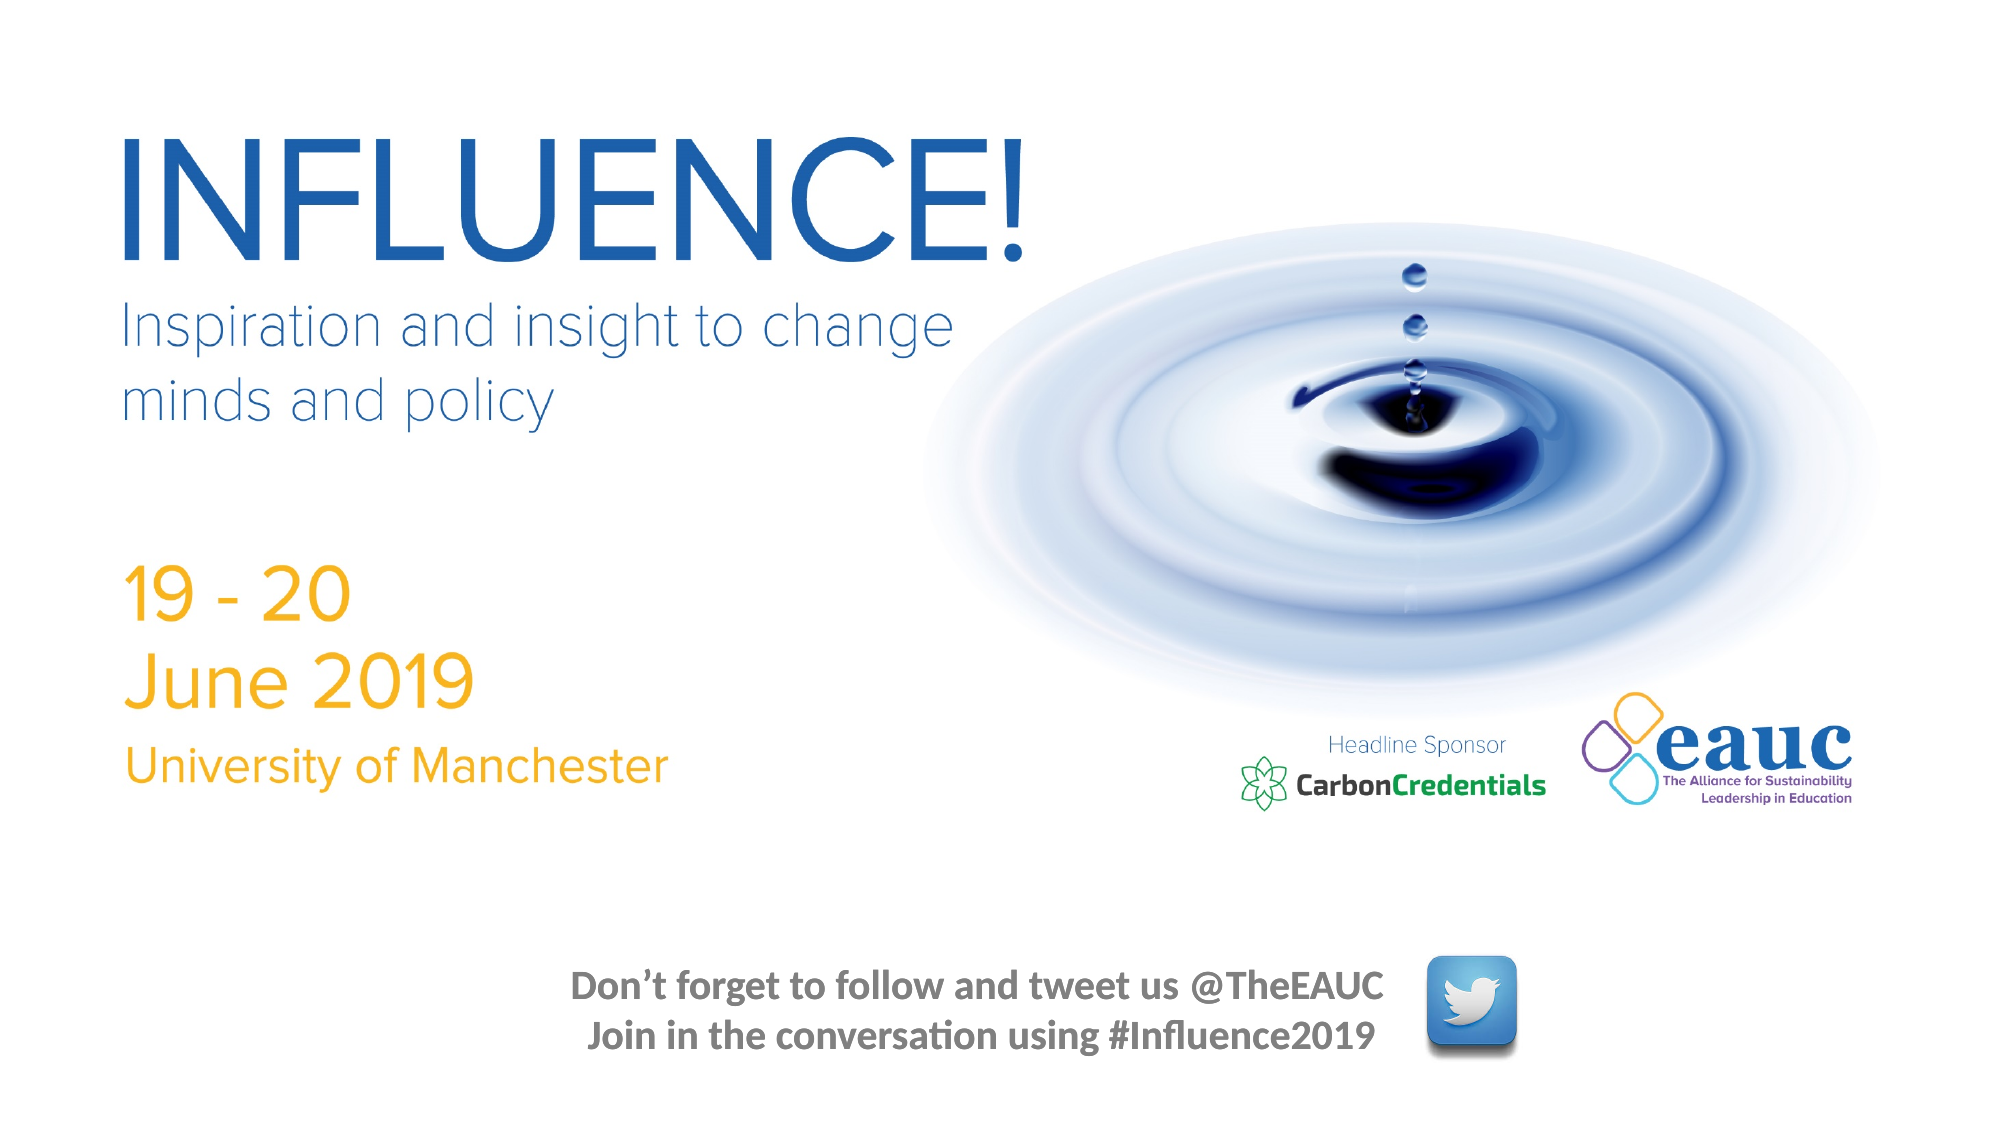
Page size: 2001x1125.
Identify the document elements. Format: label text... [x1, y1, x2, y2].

title Don’t forget to follow and tweet us @TheEAUC Join in the conversation using #Influence2019 [78, 925, 1886, 1060]
picture [101, 113, 1886, 823]
